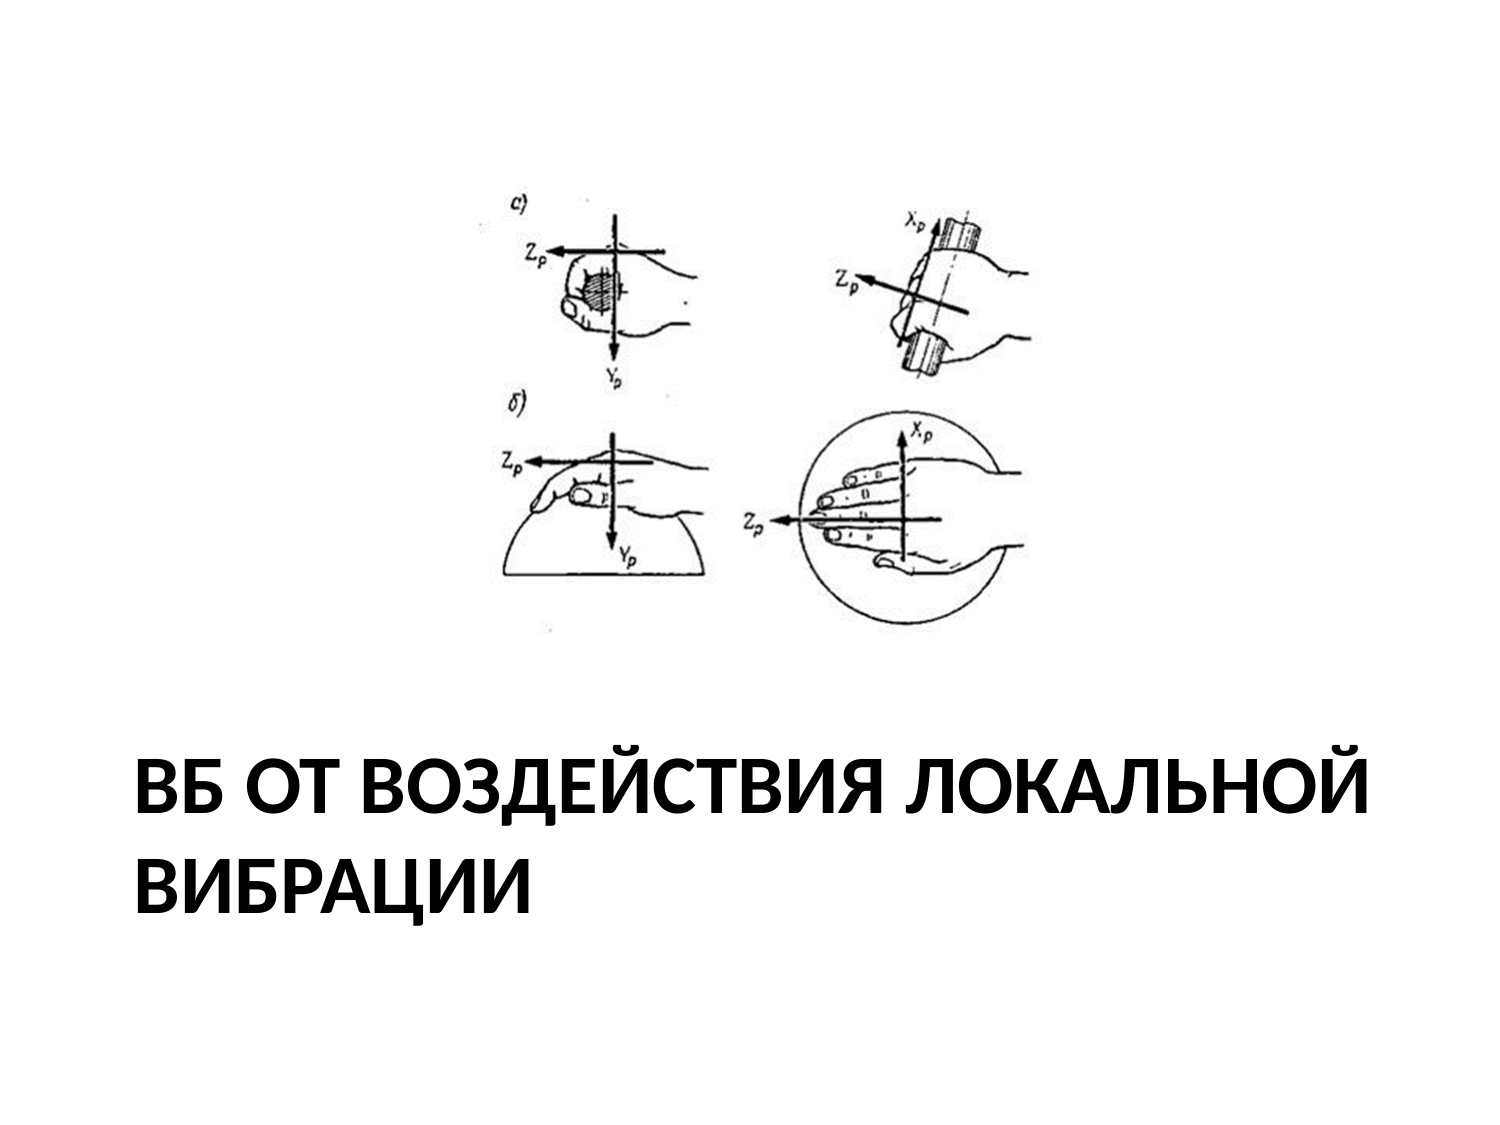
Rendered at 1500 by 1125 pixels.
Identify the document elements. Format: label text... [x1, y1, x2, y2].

picture [478, 183, 1071, 635]
title ВБ от воздействия локальной вибрации [118, 722, 1394, 947]
